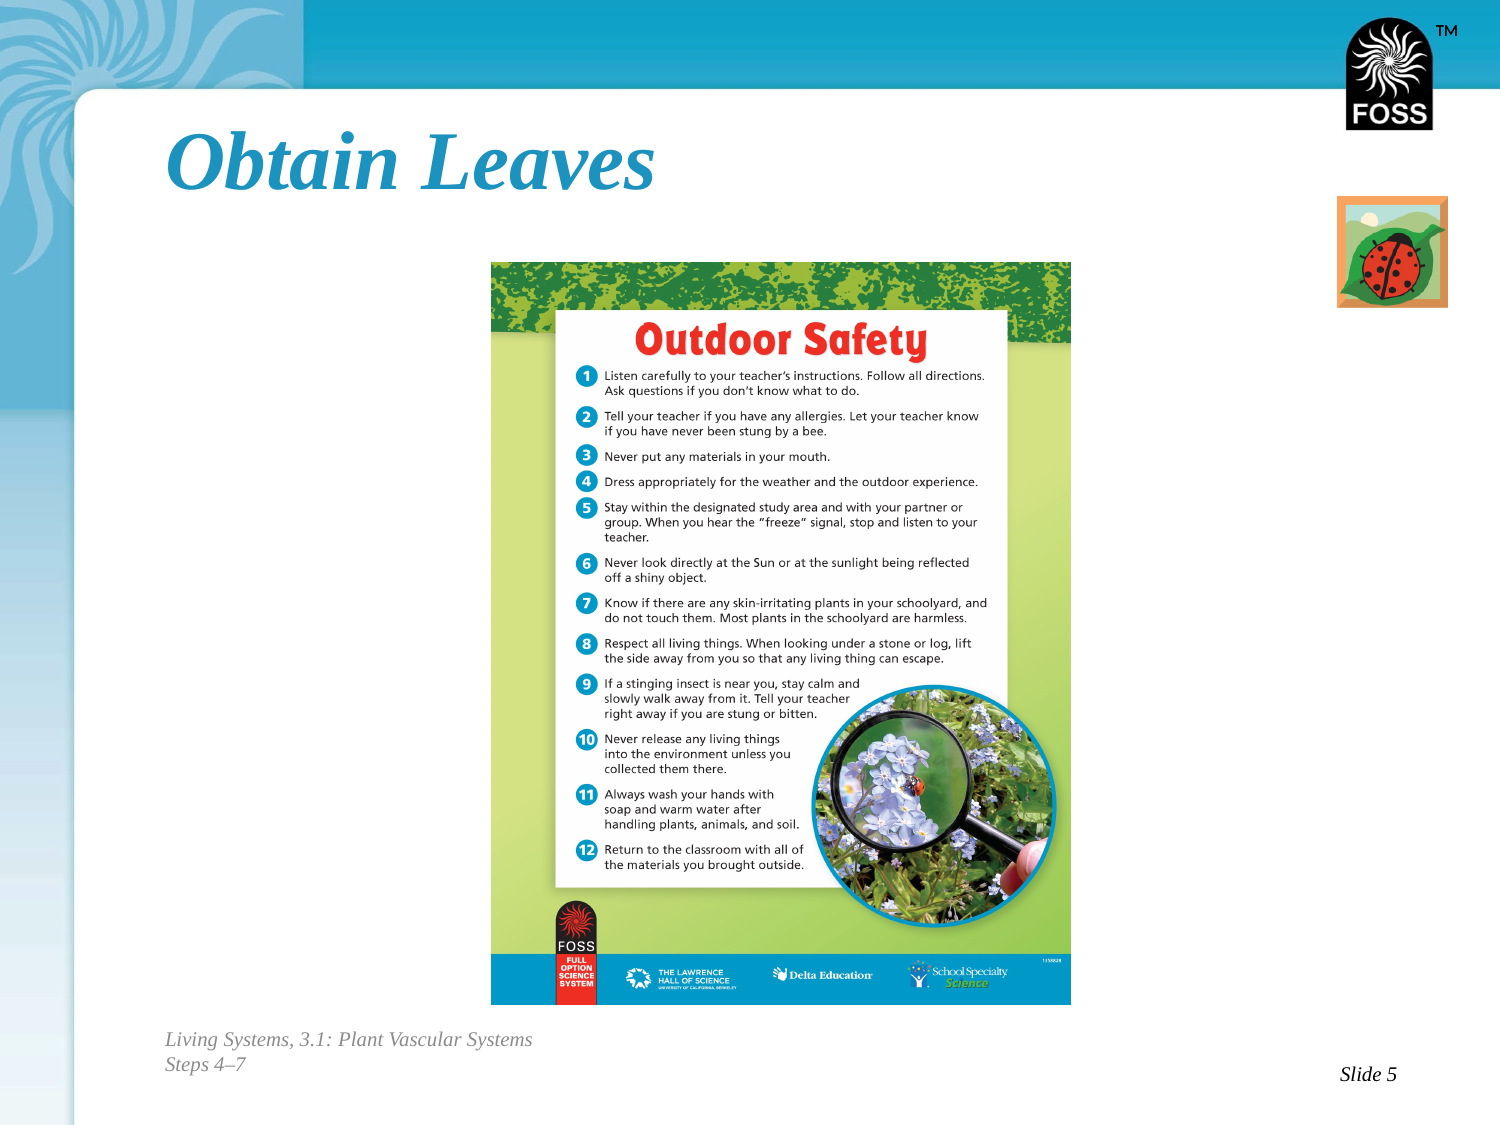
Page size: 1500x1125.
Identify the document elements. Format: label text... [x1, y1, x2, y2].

picture [0, 0, 1500, 1125]
slide_number Slide 5 [1074, 1042, 1413, 1103]
footer Living Systems, 3.1: Plant Vascular Systems Steps 4–7 [150, 1027, 825, 1074]
title Obtain Leaves [150, 112, 1413, 200]
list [491, 262, 1072, 1006]
